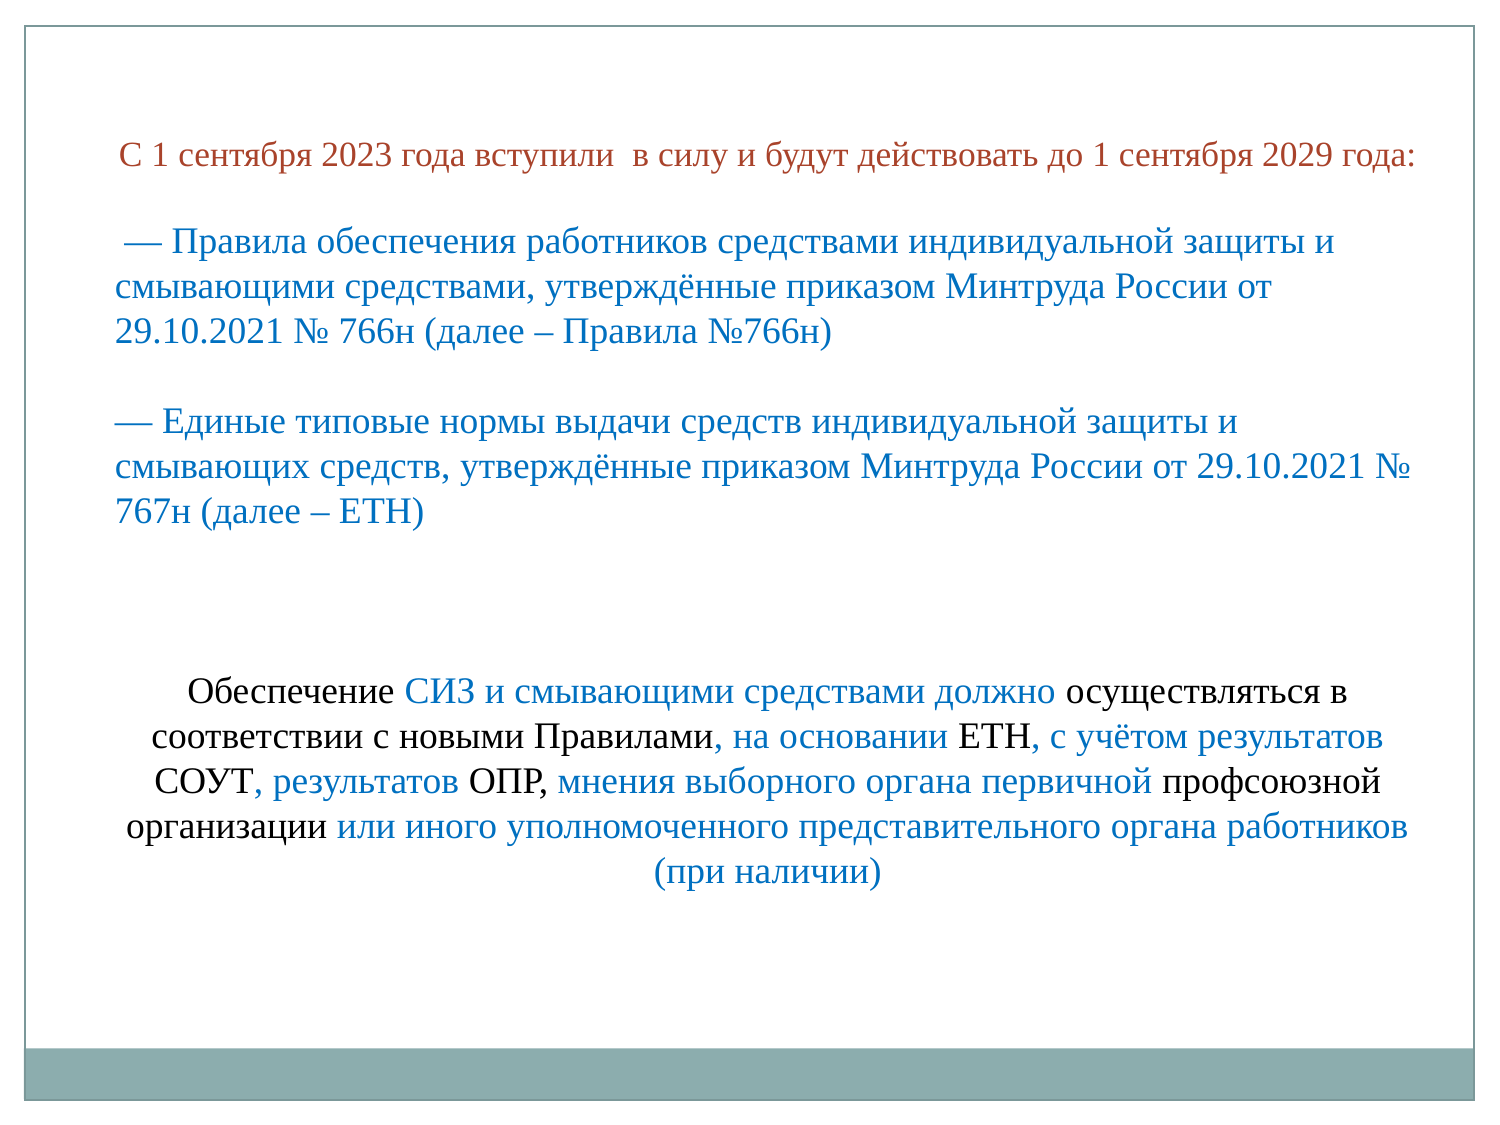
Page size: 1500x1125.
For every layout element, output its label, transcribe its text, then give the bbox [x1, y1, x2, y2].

text_box С 1 сентября 2023 года вступили в силу и будут действовать до 1 сентября 2029 года: — Правила обеспечения работников средствами индивидуальной защиты и смывающими средствами, утверждённые приказом Минтруда России от 29.10.2021 № 766н (далее – Правила №766н) — Единые типовые нормы выдачи средств индивидуальной защиты и смывающих средств, утверждённые приказом Минтруда России от 29.10.2021 № 767н (далее – ЕТН) Обеспечение СИЗ и смывающими средствами должно осуществляться в соответствии с новыми Правилами, на основании ЕТН, с учётом результатов СОУТ, результатов ОПР, мнения выборного органа первичной профсоюзной организации или иного уполномоченного представительного органа работников (при наличии) [100, 123, 1436, 898]
